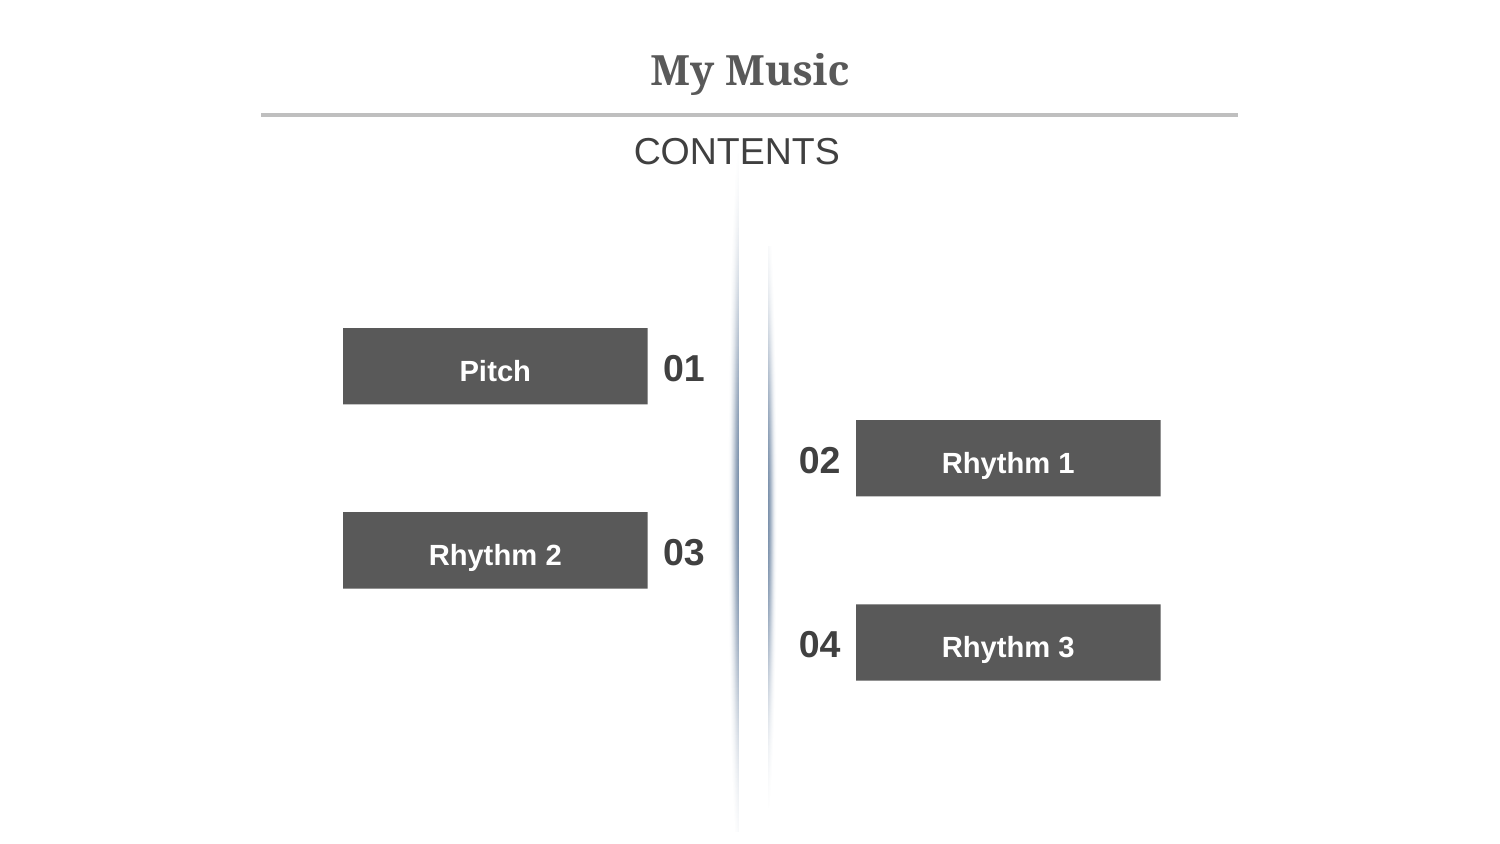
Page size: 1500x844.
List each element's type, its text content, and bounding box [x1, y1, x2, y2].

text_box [727, 153, 777, 833]
text_box Pitch [341, 326, 650, 407]
text_box 01 [647, 328, 721, 405]
text_box Rhythm 1 [854, 418, 1163, 499]
text_box CONTENTS [633, 113, 884, 186]
text_box Rhythm 2 [341, 510, 650, 591]
text_box 02 [783, 420, 857, 497]
text_box Rhythm 3 [854, 602, 1163, 683]
text_box 03 [647, 512, 721, 589]
text_box 04 [783, 604, 854, 681]
